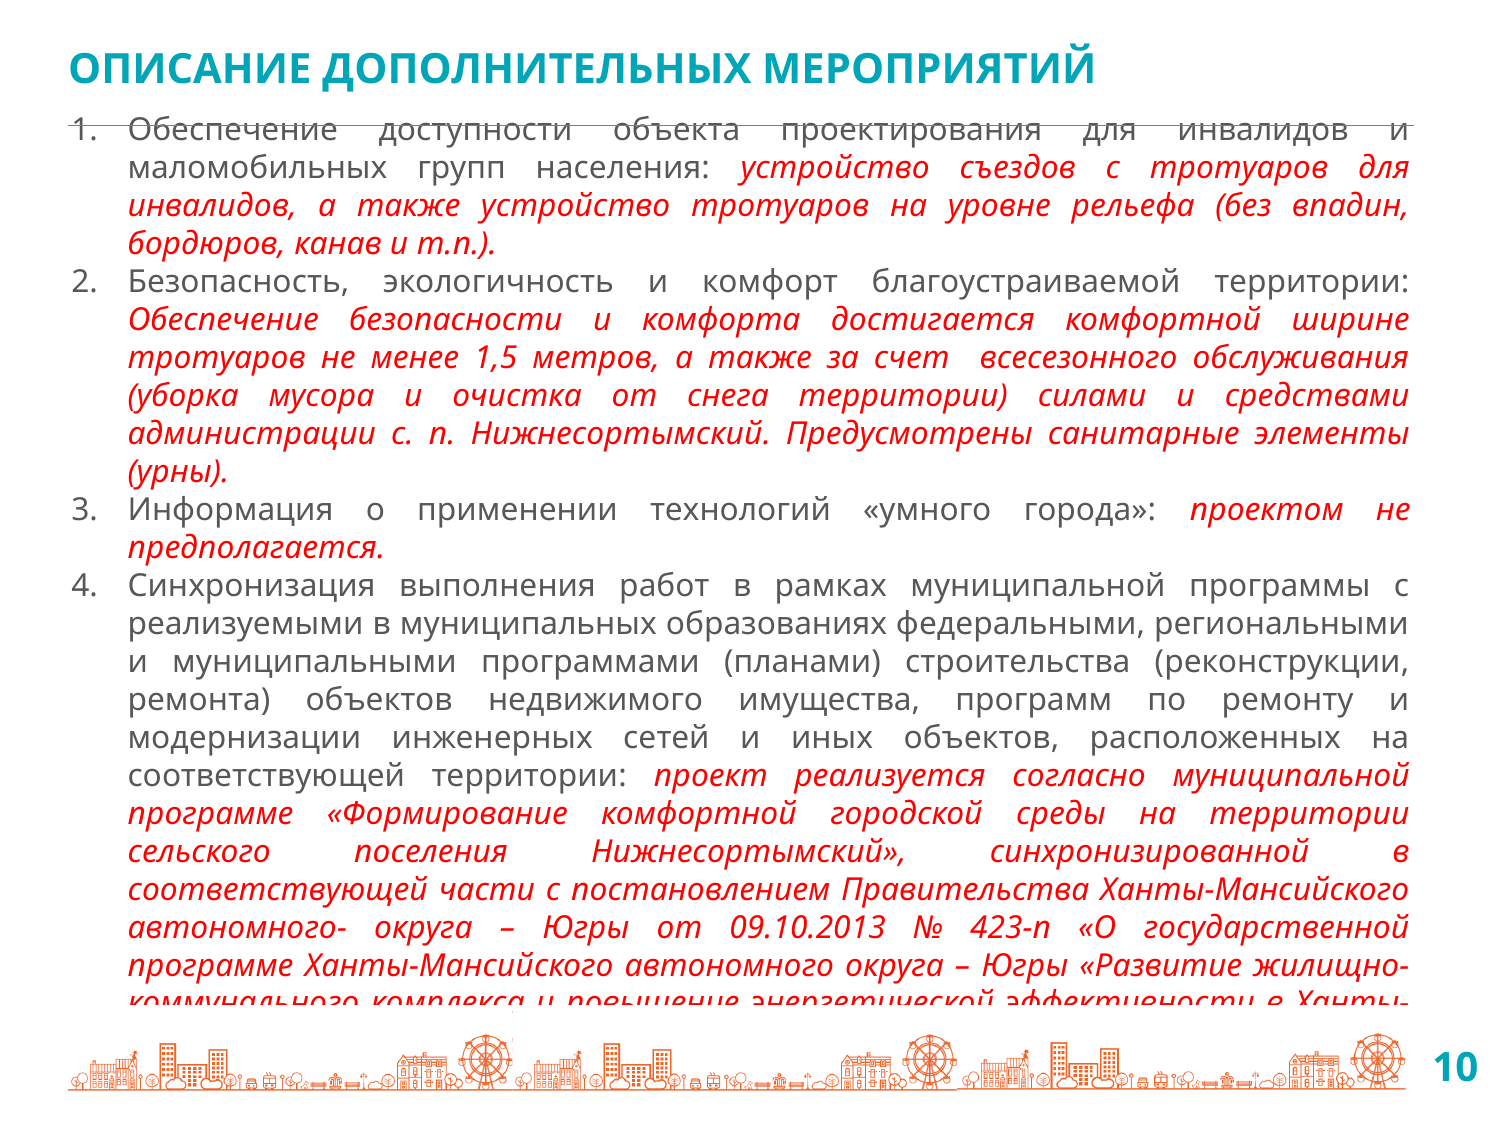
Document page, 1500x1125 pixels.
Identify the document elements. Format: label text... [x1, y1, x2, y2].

title ОПИСАНИЕ ДОПОЛНИТЕЛЬНЫХ МЕРОПРИЯТИЙ [53, 19, 1423, 114]
text_box Обеспечение доступности объекта проектирования для инвалидов и маломобильных групп населения: устройство съездов с тротуаров для инвалидов, а также устройство тротуаров на уровне рельефа (без впадин, бордюров, канав и т.п.). Безопасность, экологичность и комфорт благоустраиваемой территории: Обеспечение безопасности и комфорта достигается комфортной ширине тротуаров не менее 1,5 метров, а также за счет всесезонного обслуживания (уборка мусора и очистка от снега территории) силами и средствами администрации с. п. Нижнесортымский. Предусмотрены санитарные элементы (урны). Информация о применении технологий «умного города»: проектом не предполагается. Синхронизация выполнения работ в рамках муниципальной программы с реализуемыми в муниципальных образованиях федеральными, региональными и муниципальными программами (планами) строительства (реконструкции, ремонта) объектов недвижимого имущества, программ по ремонту и модернизации инженерных сетей и иных объектов, расположенных на соответствующей территории: проект реализуется согласно муниципальной программе «Формирование комфортной городской среды на территории сельского поселения Нижнесортымский», синхронизированной в соответствующей части с постановлением Правительства Ханты-Мансийского автономного- округа – Югры от 09.10.2013 № 423-п «О государственной программе Ханты-Мансийского автономного округа – Югры «Развитие жилищно-коммунального комплекса и повышение энергетической эффективности в Ханты-Мансийском автономном округе – Югре на 2016 – 2020 годы». [56, 137, 1426, 1030]
text_box 10 [1419, 1018, 1497, 1113]
picture [67, 1004, 1415, 1125]
